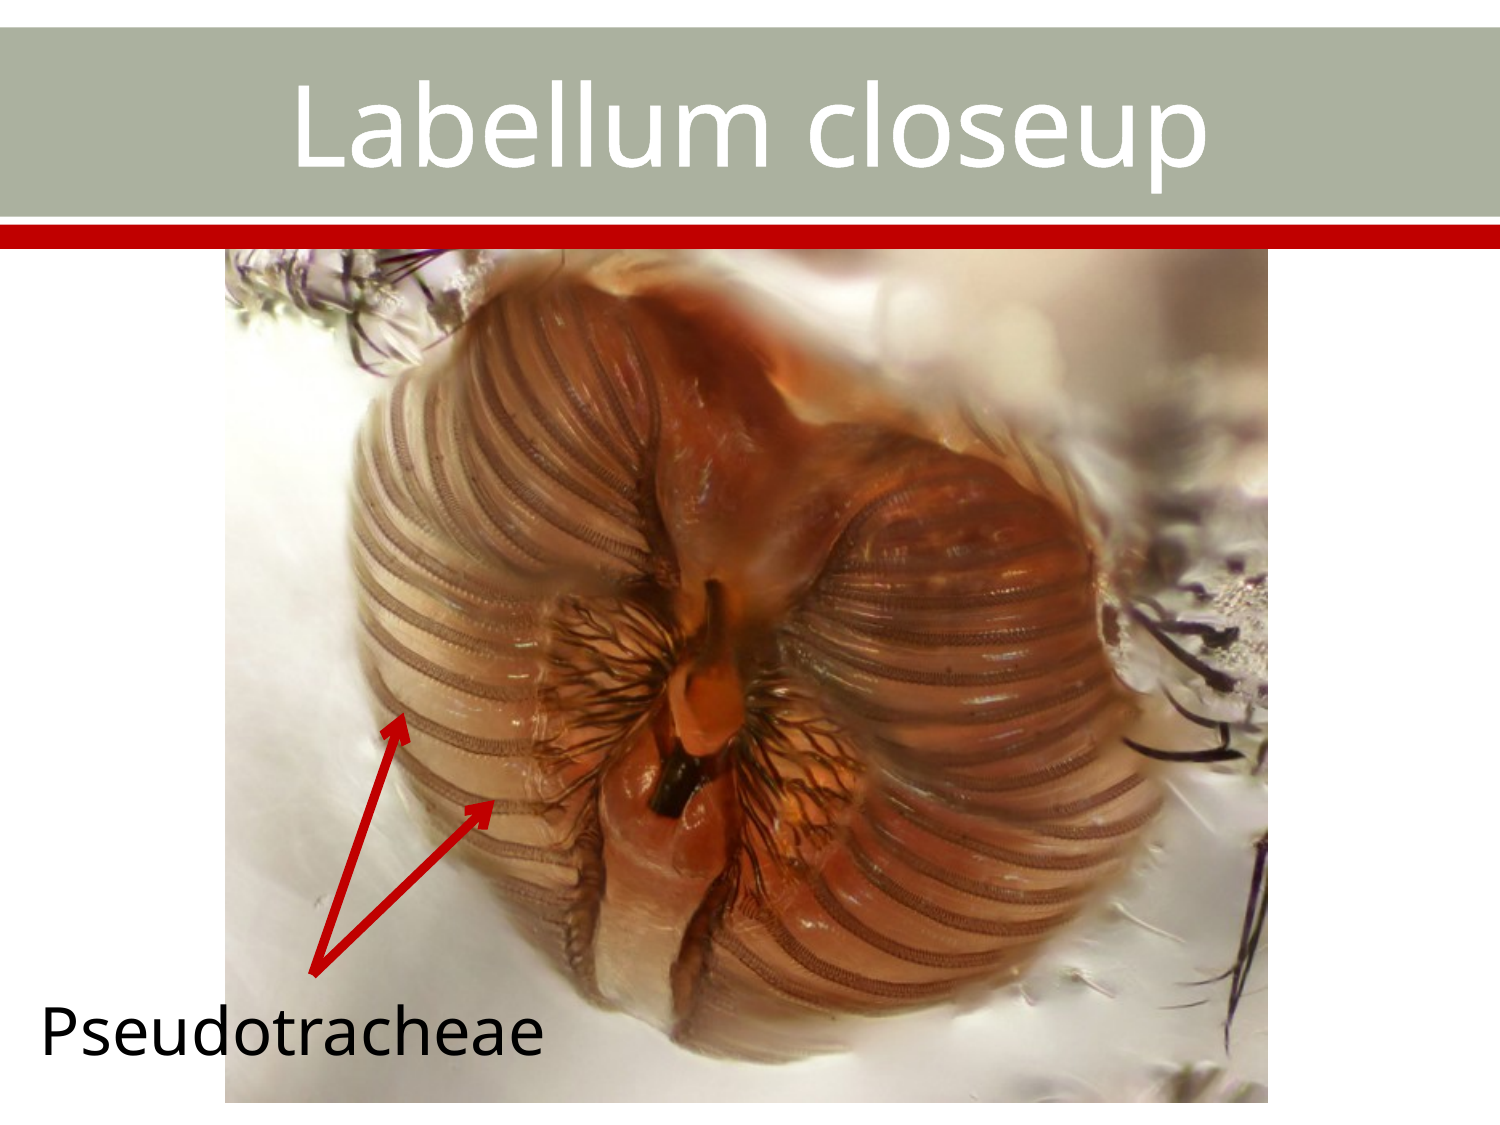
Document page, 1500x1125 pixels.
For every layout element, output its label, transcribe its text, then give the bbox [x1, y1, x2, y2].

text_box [312, 799, 495, 976]
picture [224, 249, 1268, 1104]
text_box Pseudotracheae [24, 981, 219, 1077]
title Labellum closeup [75, 29, 1425, 213]
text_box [312, 712, 404, 798]
